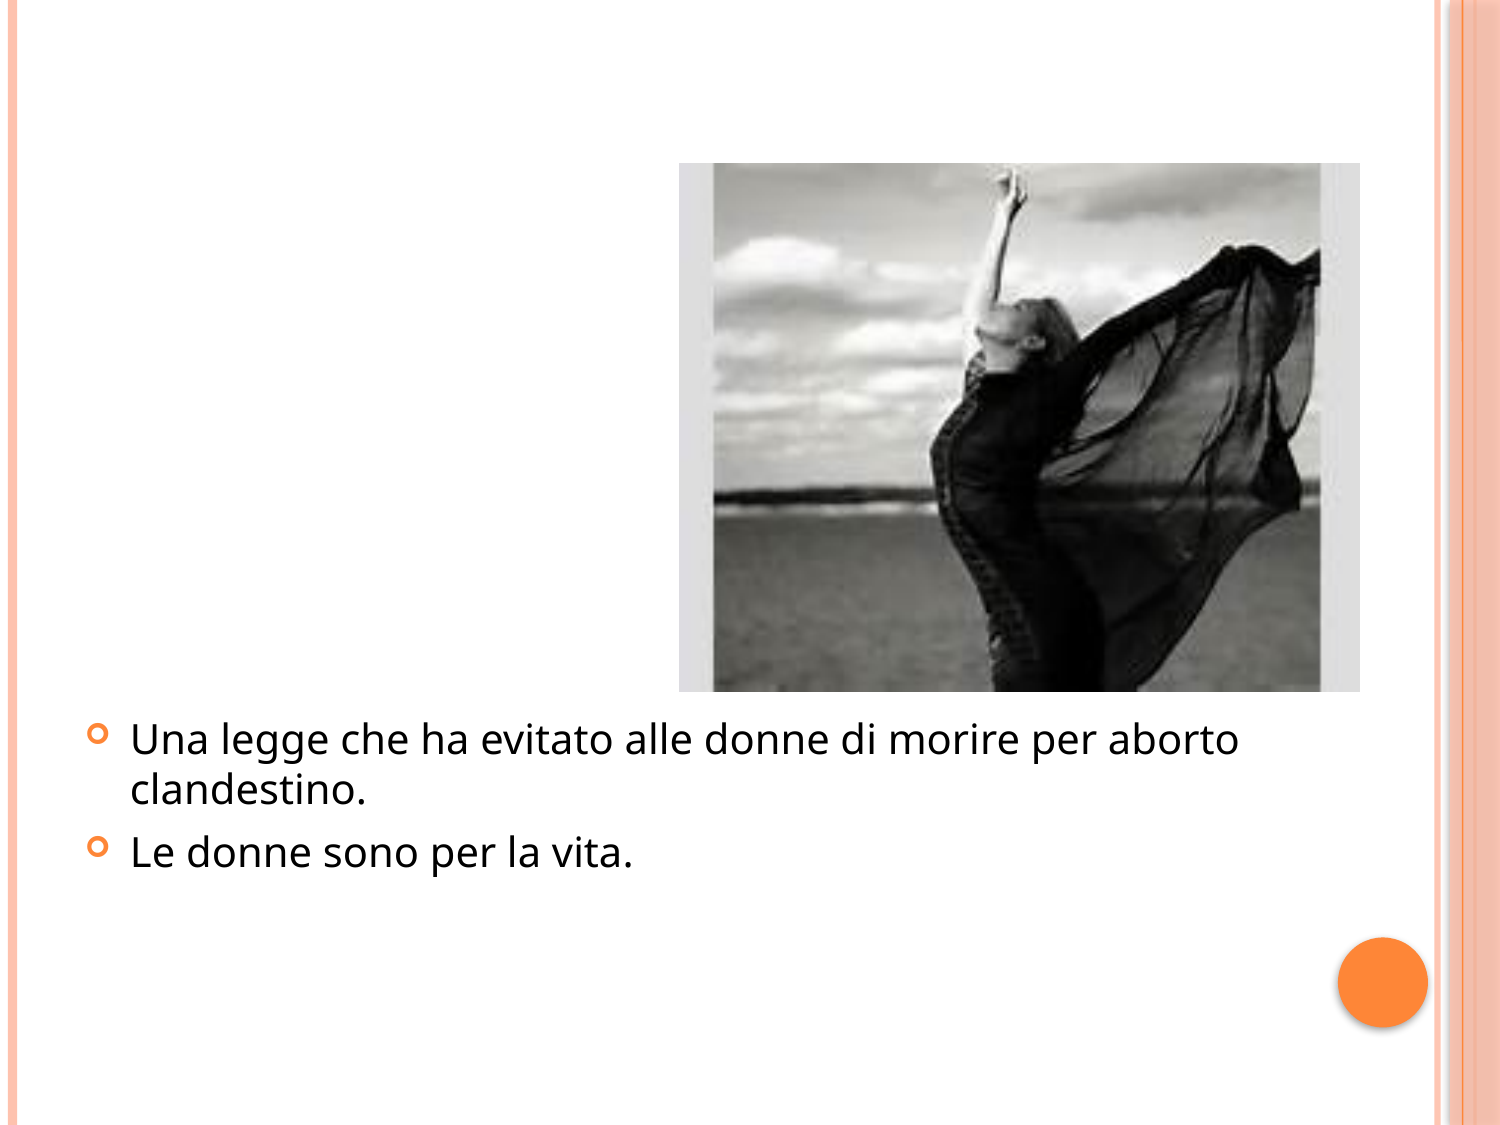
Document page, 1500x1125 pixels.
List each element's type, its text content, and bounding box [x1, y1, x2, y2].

list Una legge che ha evitato alle donne di morire per aborto clandestino. Le donne sono per la vita. [70, 632, 1421, 1125]
picture [679, 163, 1360, 692]
